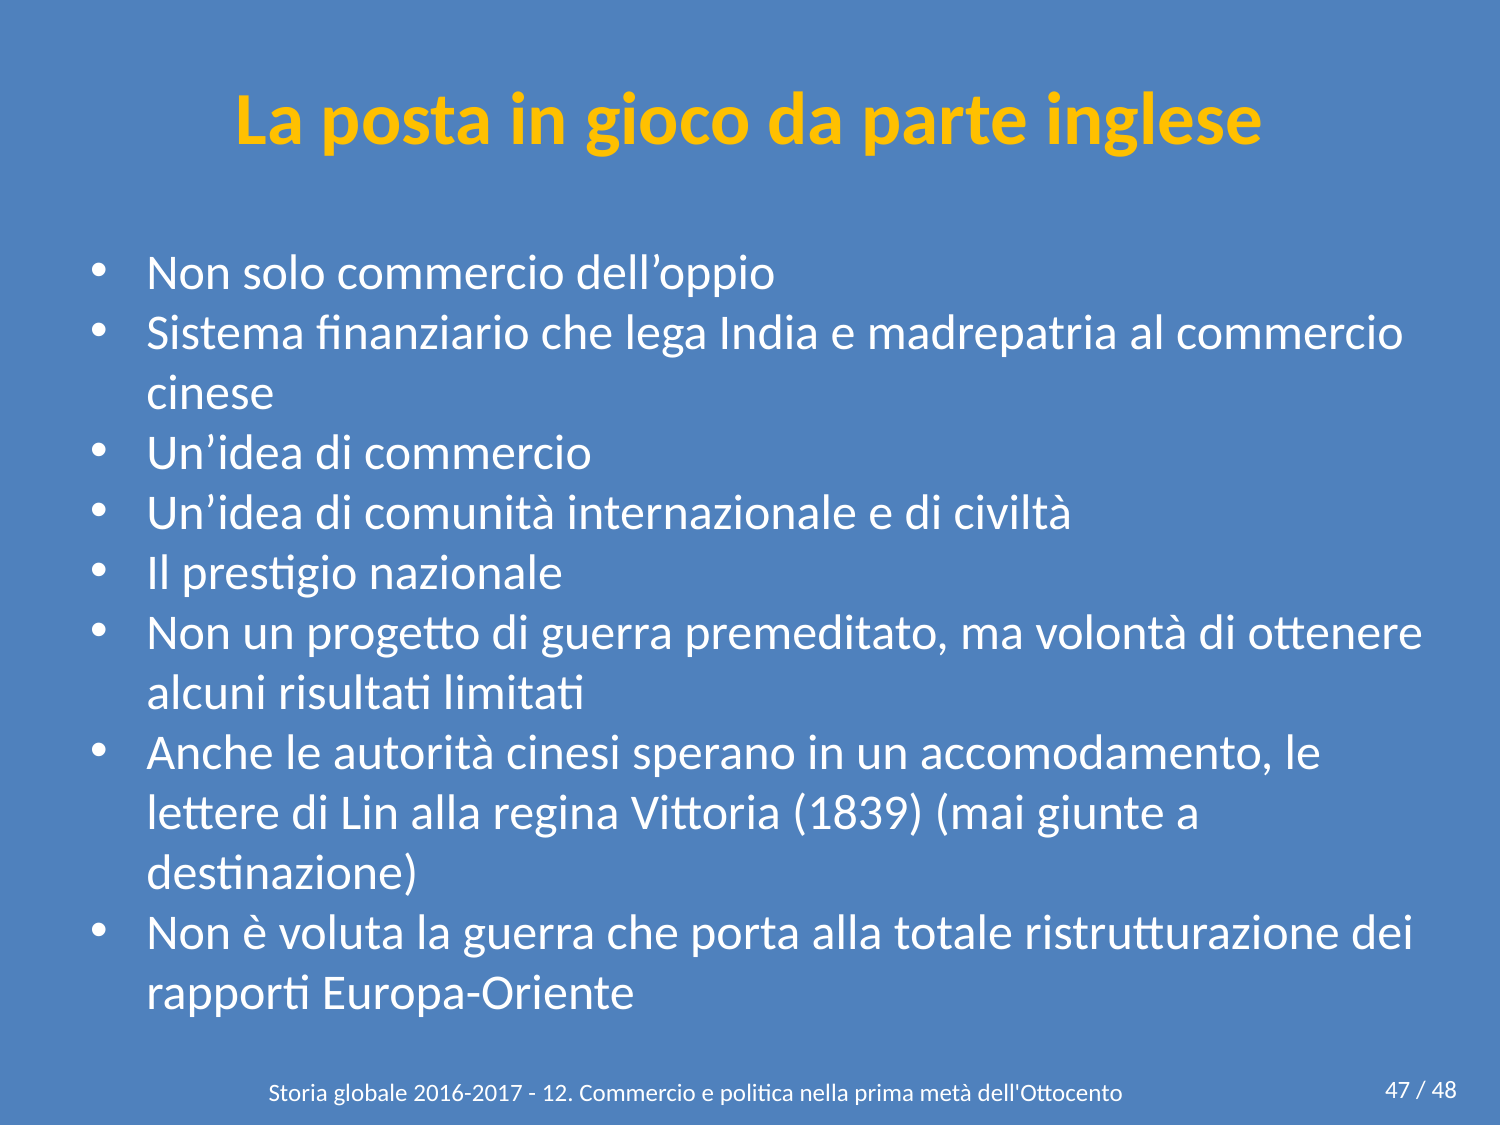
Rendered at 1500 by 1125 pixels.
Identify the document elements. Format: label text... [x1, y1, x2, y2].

slide_number 47 / 48 [1352, 1058, 1473, 1119]
list Non solo commercio dell’oppio Sistema finanziario che lega India e madrepatria al commercio cinese Un’idea di commercio Un’idea di comunità internazionale e di civiltà Il prestigio nazionale Non un progetto di guerra premeditato, ma volontà di ottenere alcuni risultati limitati Anche le autorità cinesi sperano in un accomodamento, le lettere di Lin alla regina Vittoria (1839) (mai giunte a destinazione) Non è voluta la guerra che porta alla totale ristrutturazione dei rapporti Europa-Oriente [75, 231, 1459, 1057]
footer Storia globale 2016-2017 - 12. Commercio e politica nella prima metà dell'Ottocento [29, 1061, 1365, 1121]
title La posta in gioco da parte inglese [75, 45, 1425, 185]
